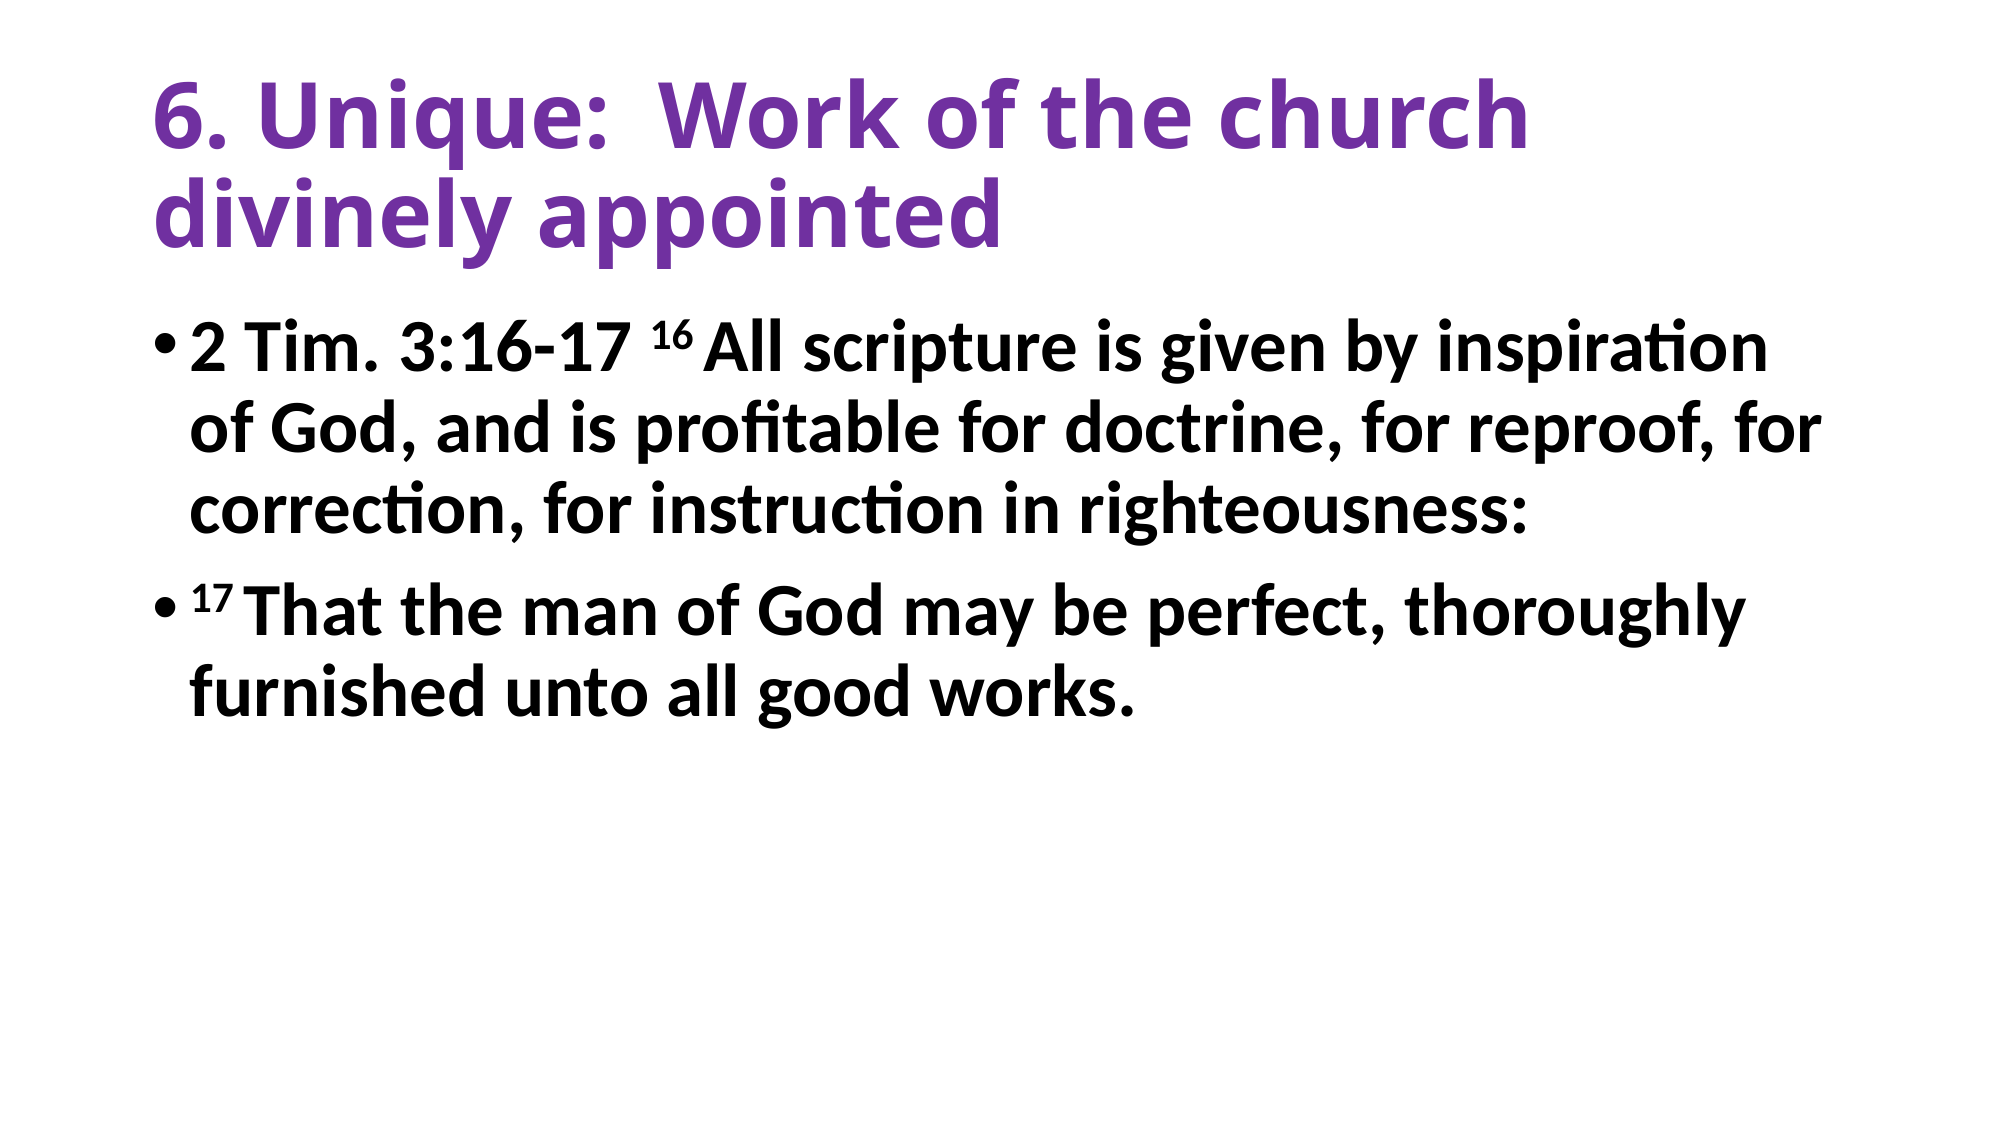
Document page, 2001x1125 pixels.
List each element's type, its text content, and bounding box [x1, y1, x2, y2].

list 2 Tim. 3:16-17 16 All scripture is given by inspiration of God, and is profitable for doctrine, for reproof, for correction, for instruction in righteousness: 17 That the man of God may be perfect, thoroughly furnished unto all good works. [137, 299, 1863, 1014]
title 6. Unique: Work of the church divinely appointed [137, 59, 1863, 278]
